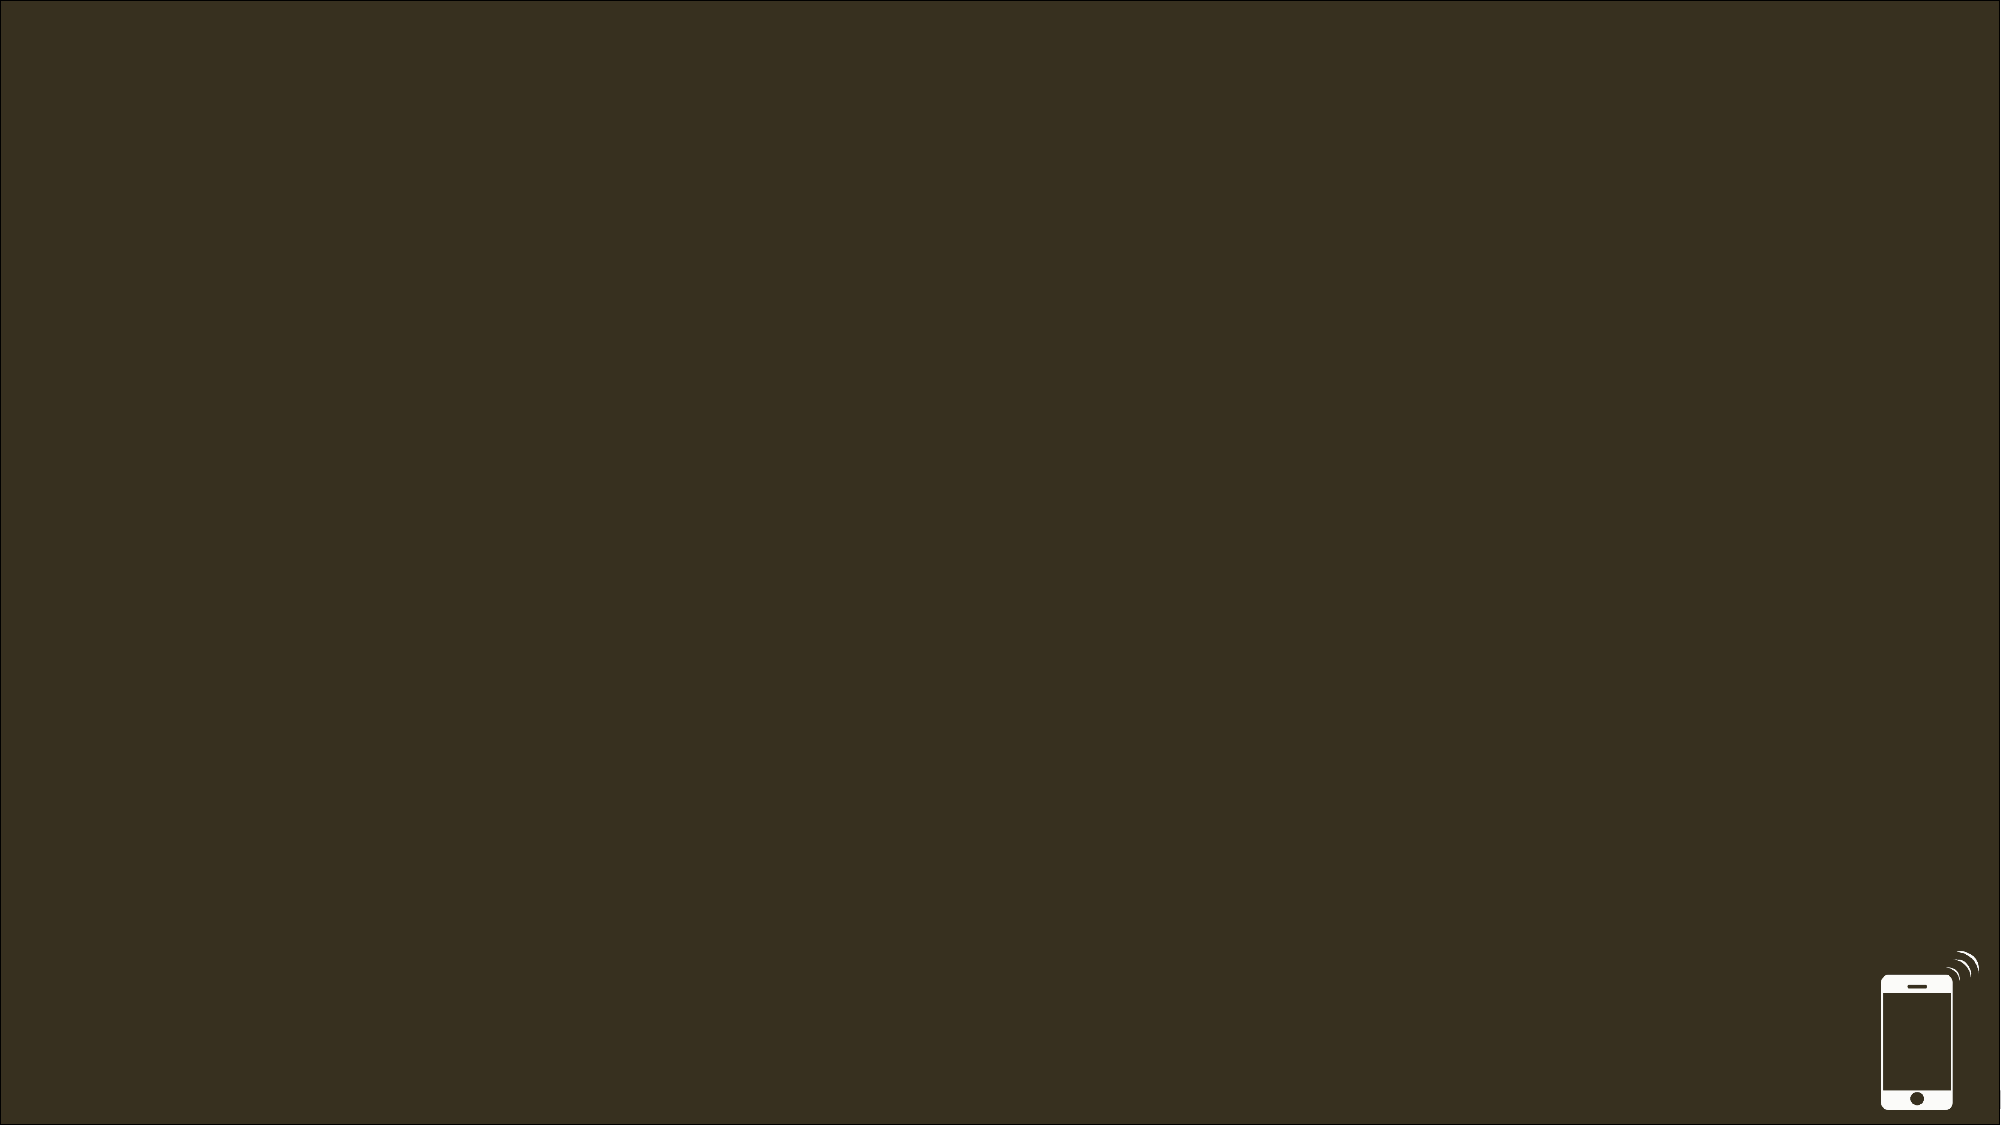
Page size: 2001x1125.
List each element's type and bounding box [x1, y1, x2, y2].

picture [1881, 951, 1979, 1110]
text_box [0, 0, 2000, 1125]
